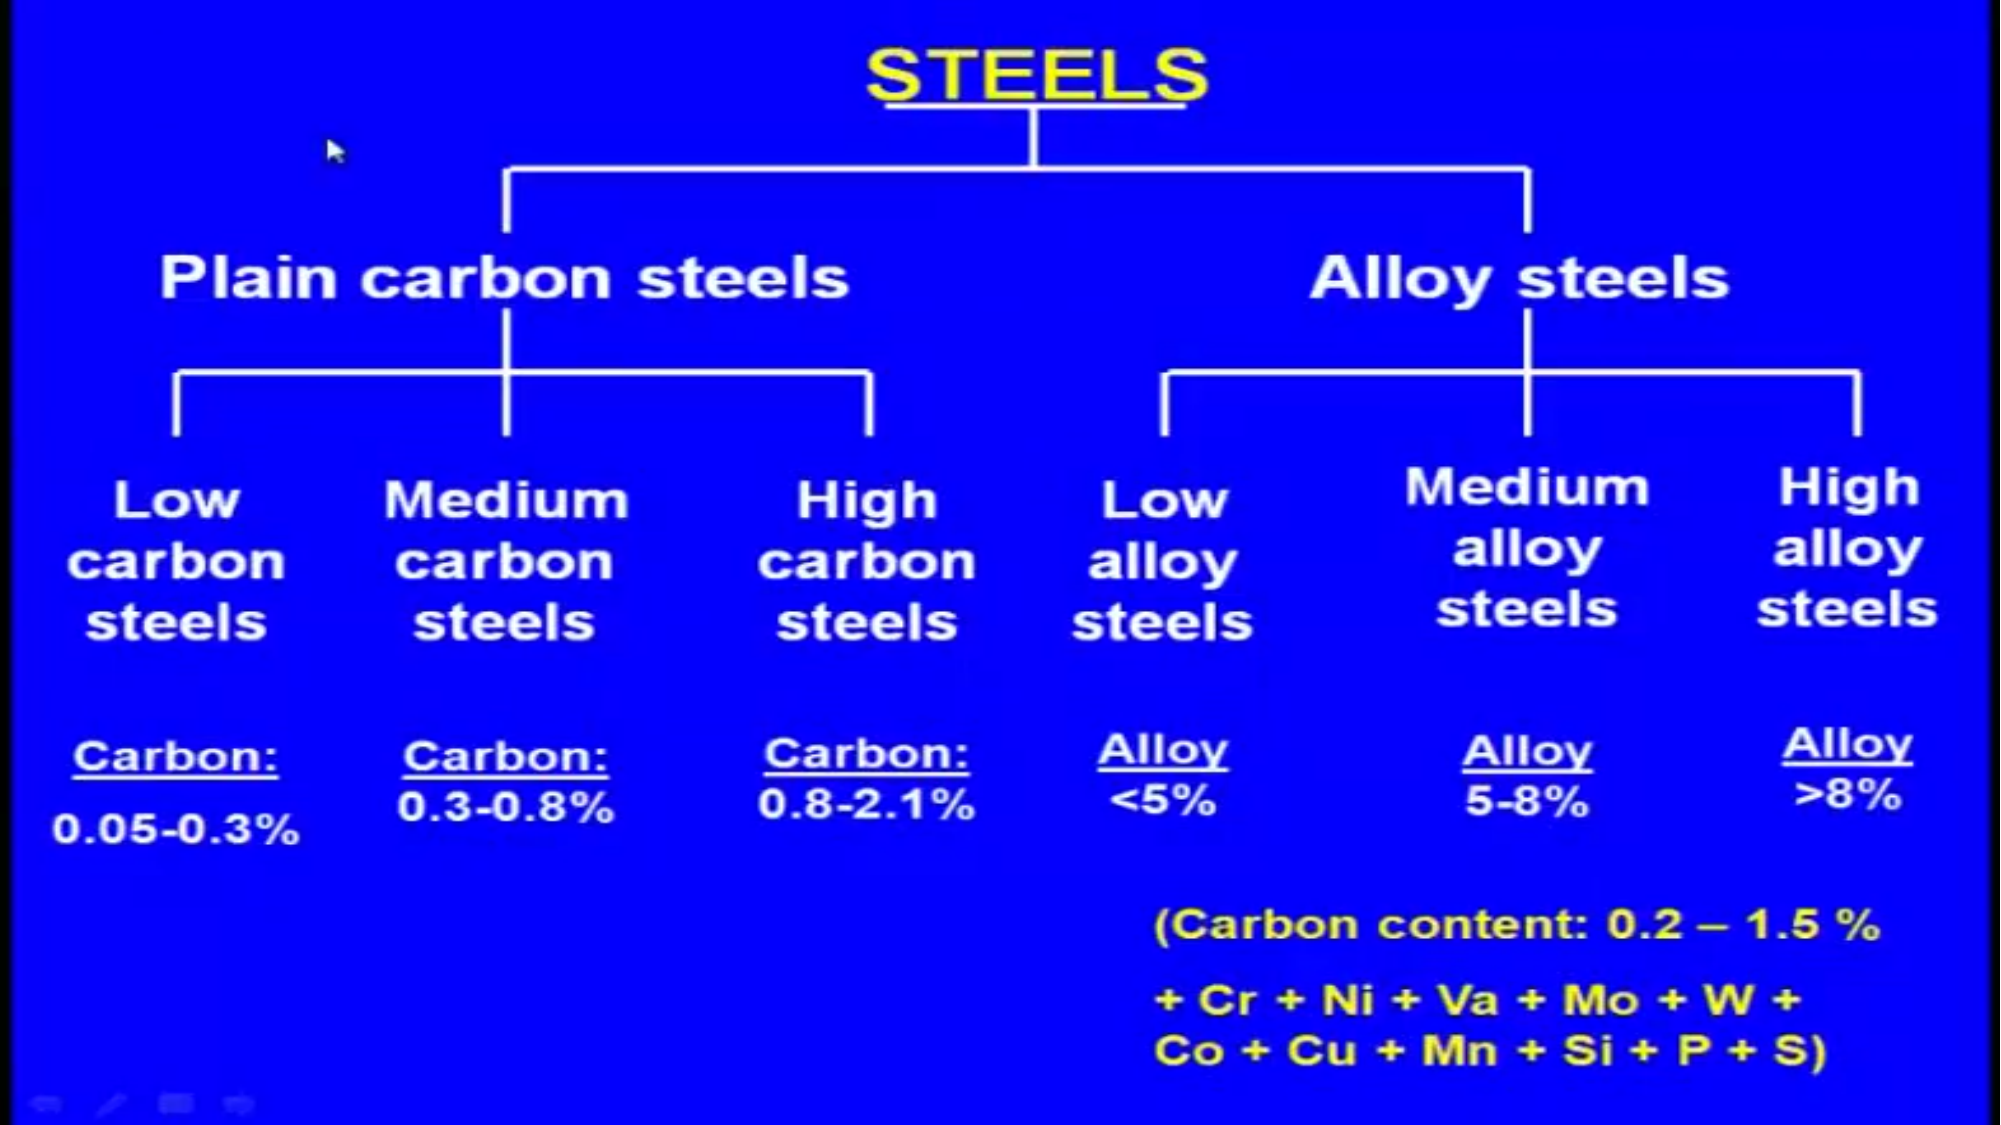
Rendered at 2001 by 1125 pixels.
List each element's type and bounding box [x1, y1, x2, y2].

list [0, 0, 2000, 1125]
